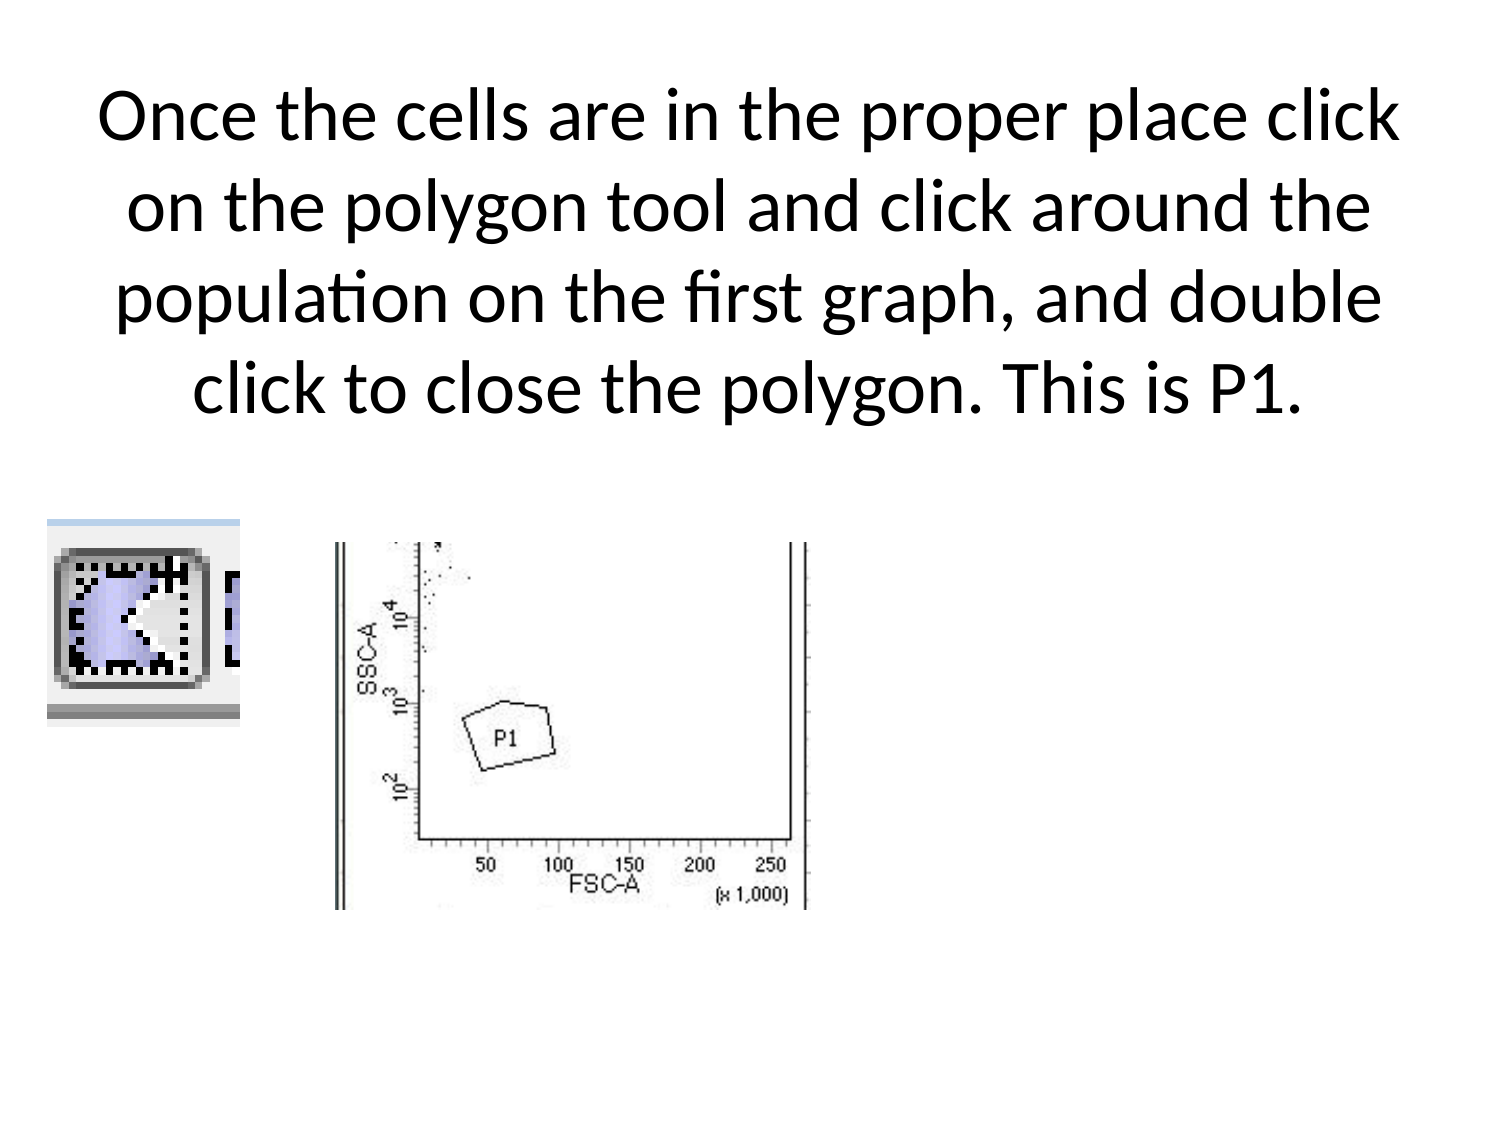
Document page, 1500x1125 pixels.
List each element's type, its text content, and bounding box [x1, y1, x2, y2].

title Once the cells are in the proper place click on the polygon tool and click around the population on the first graph, and double click to close the polygon. This is P1. [75, 45, 1425, 448]
picture [47, 519, 240, 727]
picture [335, 542, 811, 910]
